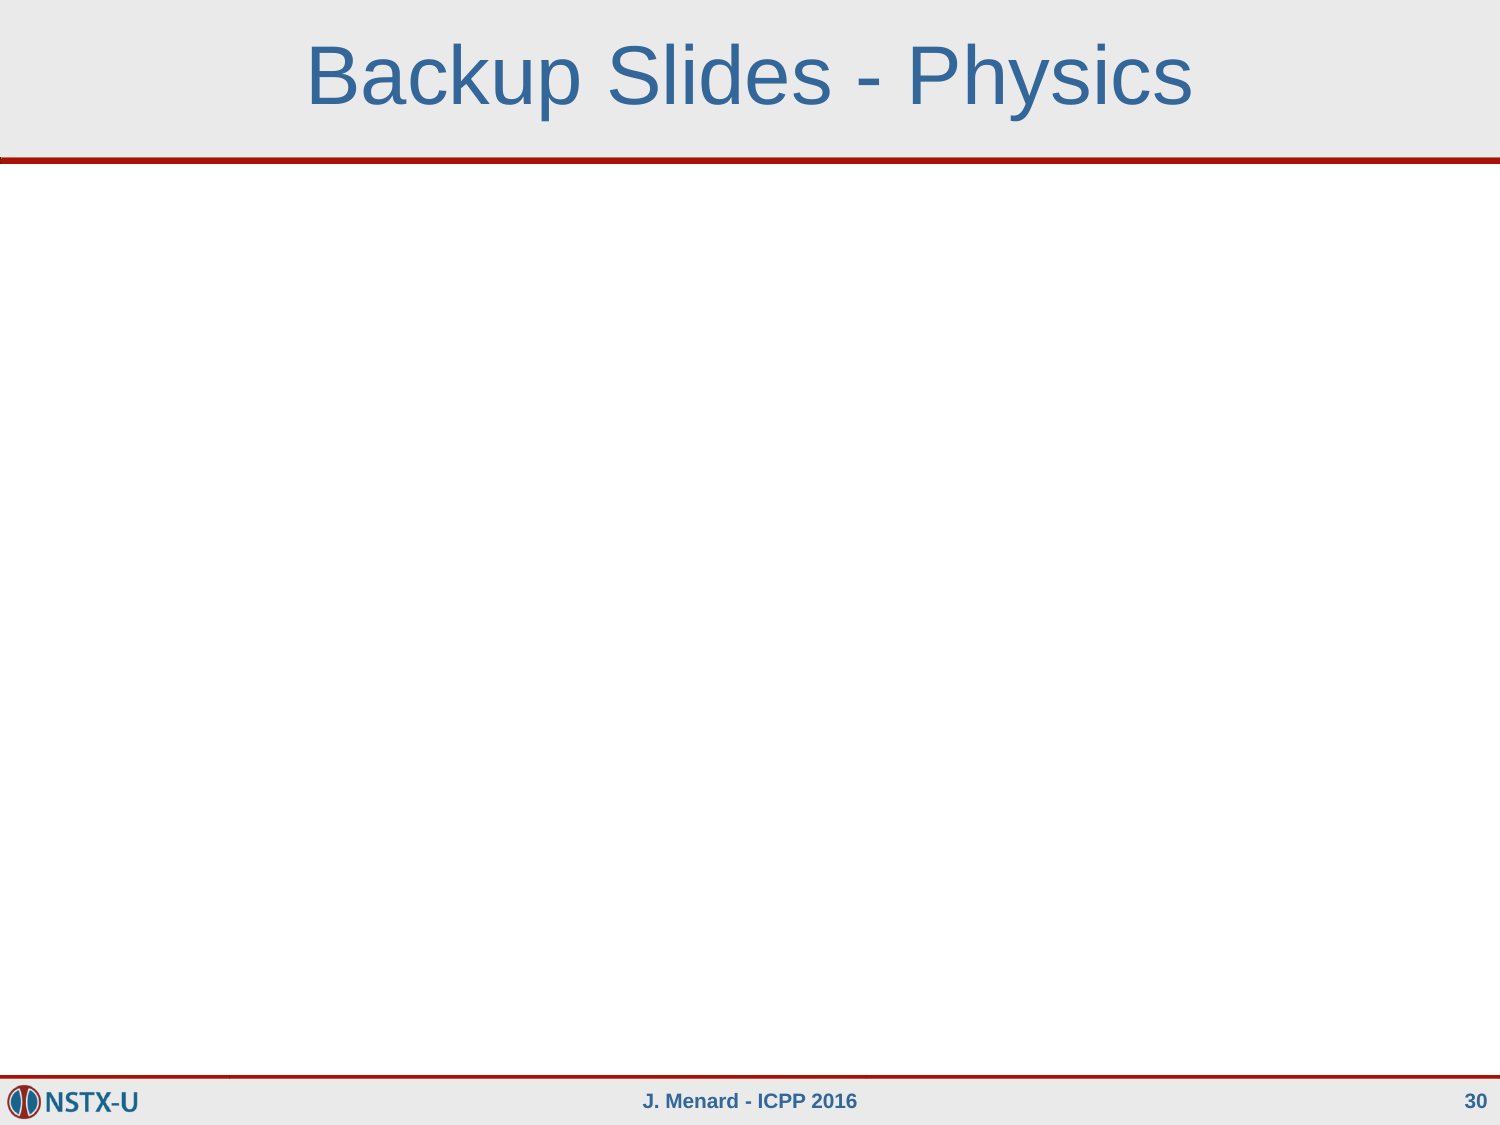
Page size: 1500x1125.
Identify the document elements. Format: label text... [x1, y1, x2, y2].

title Backup Slides - Physics [0, 0, 1500, 158]
picture [0, 158, 1500, 164]
picture [0, 1075, 1500, 1125]
